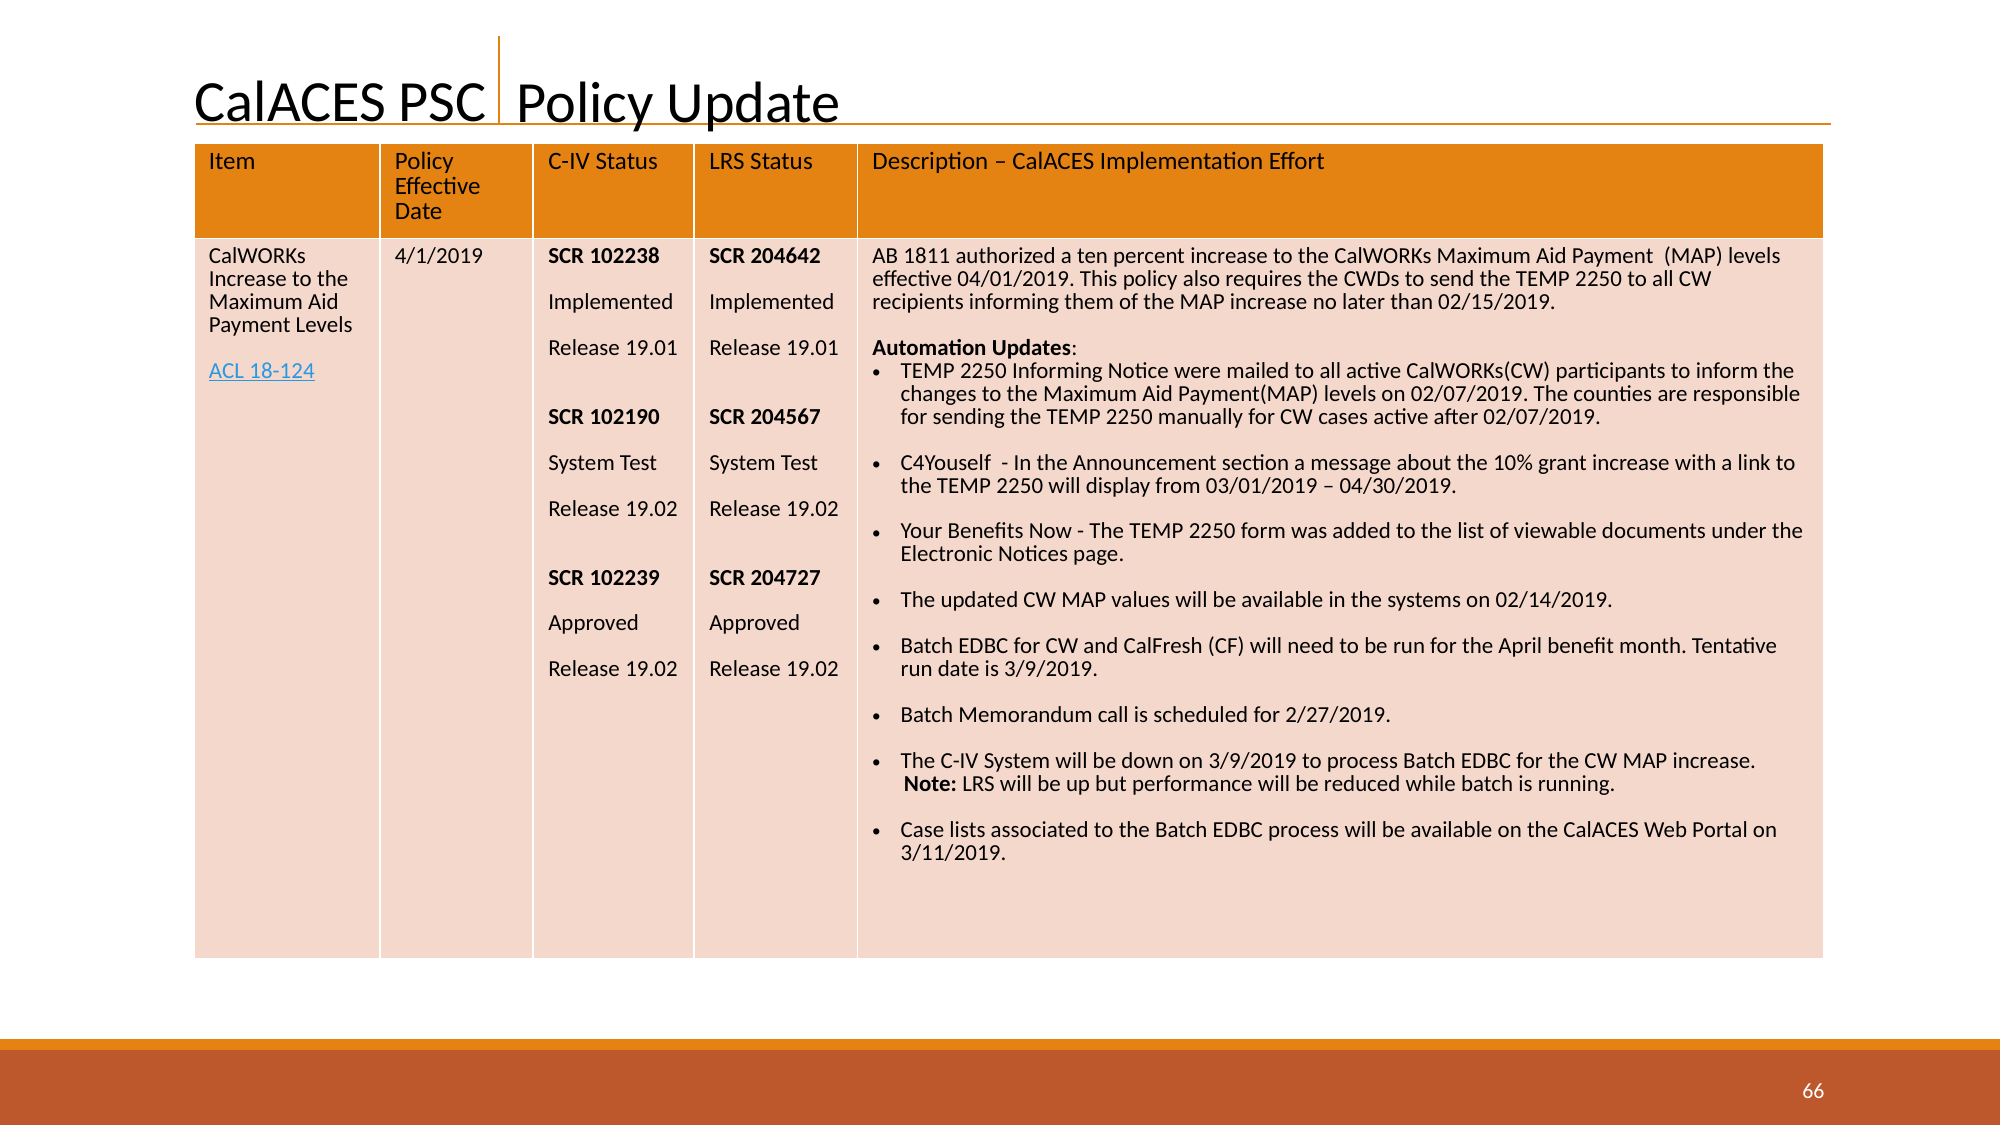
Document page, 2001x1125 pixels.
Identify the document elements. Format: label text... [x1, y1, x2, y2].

table_header Policy Effective Date [381, 144, 532, 238]
table_cell SCR 102238 Implemented Release 19.01 SCR 102190 System Test Release 19.02 SCR 102239 Approved Release 19.02 [534, 239, 693, 958]
table_cell CalWORKs Increase to the Maximum Aid Payment Levels ACL 18-124 [195, 239, 379, 958]
text_box Policy Update [501, 56, 856, 142]
table_header C-IV Status [534, 144, 693, 238]
table_cell SCR 204642 Implemented Release 19.01 SCR 204567 System Test Release 19.02 SCR 204727 Approved Release 19.02 [695, 239, 857, 958]
table_header LRS Status [695, 144, 857, 238]
slide_number 66 [1624, 1059, 1840, 1120]
table_header Description – CalACES Implementation Effort [858, 144, 1823, 238]
table_cell 4/1/2019 [381, 239, 532, 958]
table_header Item [195, 144, 379, 238]
table_cell AB 1811 authorized a ten percent increase to the CalWORKs Maximum Aid Payment (MAP) levels effective 04/01/2019. This policy also requires the CWDs to send the TEMP 2250 to all CW recipients informing them of the MAP increase no later than 02/15/2019. Automation Updates: TEMP 2250 Informing Notice were mailed to all active CalWORKs(CW) participants to inform the changes to the Maximum Aid Payment(MAP) levels on 02/07/2019. The counties are responsible for sending the TEMP 2250 manually for CW cases active after 02/07/2019. C4Youself - In the Announcement section a message about the 10% grant increase with a link to the TEMP 2250 will display from 03/01/2019 – 04/30/2019. Your Benefits Now - The TEMP 2250 form was added to the list of viewable documents under the Electronic Notices page. The updated CW MAP values will be available in the systems on 02/14/2019. Batch EDBC for CW and CalFresh (CF) will need to be run for the April benefit month. Tentative run date is 3/9/2019. Batch Memorandum call is scheduled for 2/27/2019. The C-IV System will be down on 3/9/2019 to process Batch EDBC for the CW MAP increase. Note: LRS will be up but performance will be reduced while batch is running. Case lists associated to the Batch EDBC process will be available on the CalACES Web Portal on 3/11/2019. [858, 239, 1823, 958]
